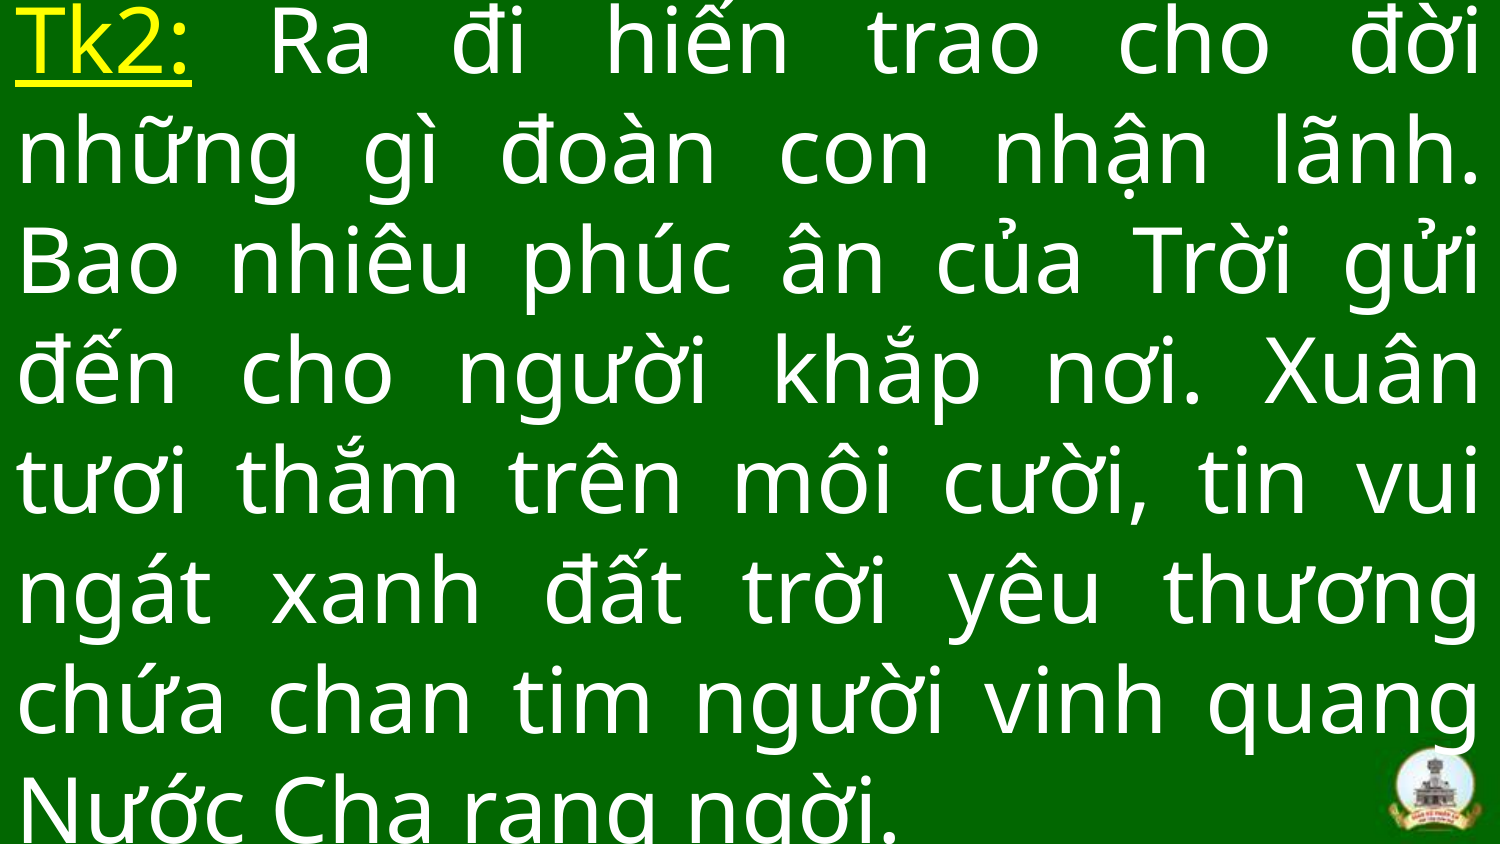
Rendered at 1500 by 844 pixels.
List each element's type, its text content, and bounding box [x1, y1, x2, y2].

title Tk2: Ra đi hiến trao cho đời những gì đoàn con nhận lãnh. Bao nhiêu phúc ân của Trời gửi đến cho người khắp nơi. Xuân tươi thắm trên môi cười, tin vui ngát xanh đất trời yêu thương chứa chan tim người vinh quang Nước Cha rạng ngời. [0, 0, 1500, 844]
